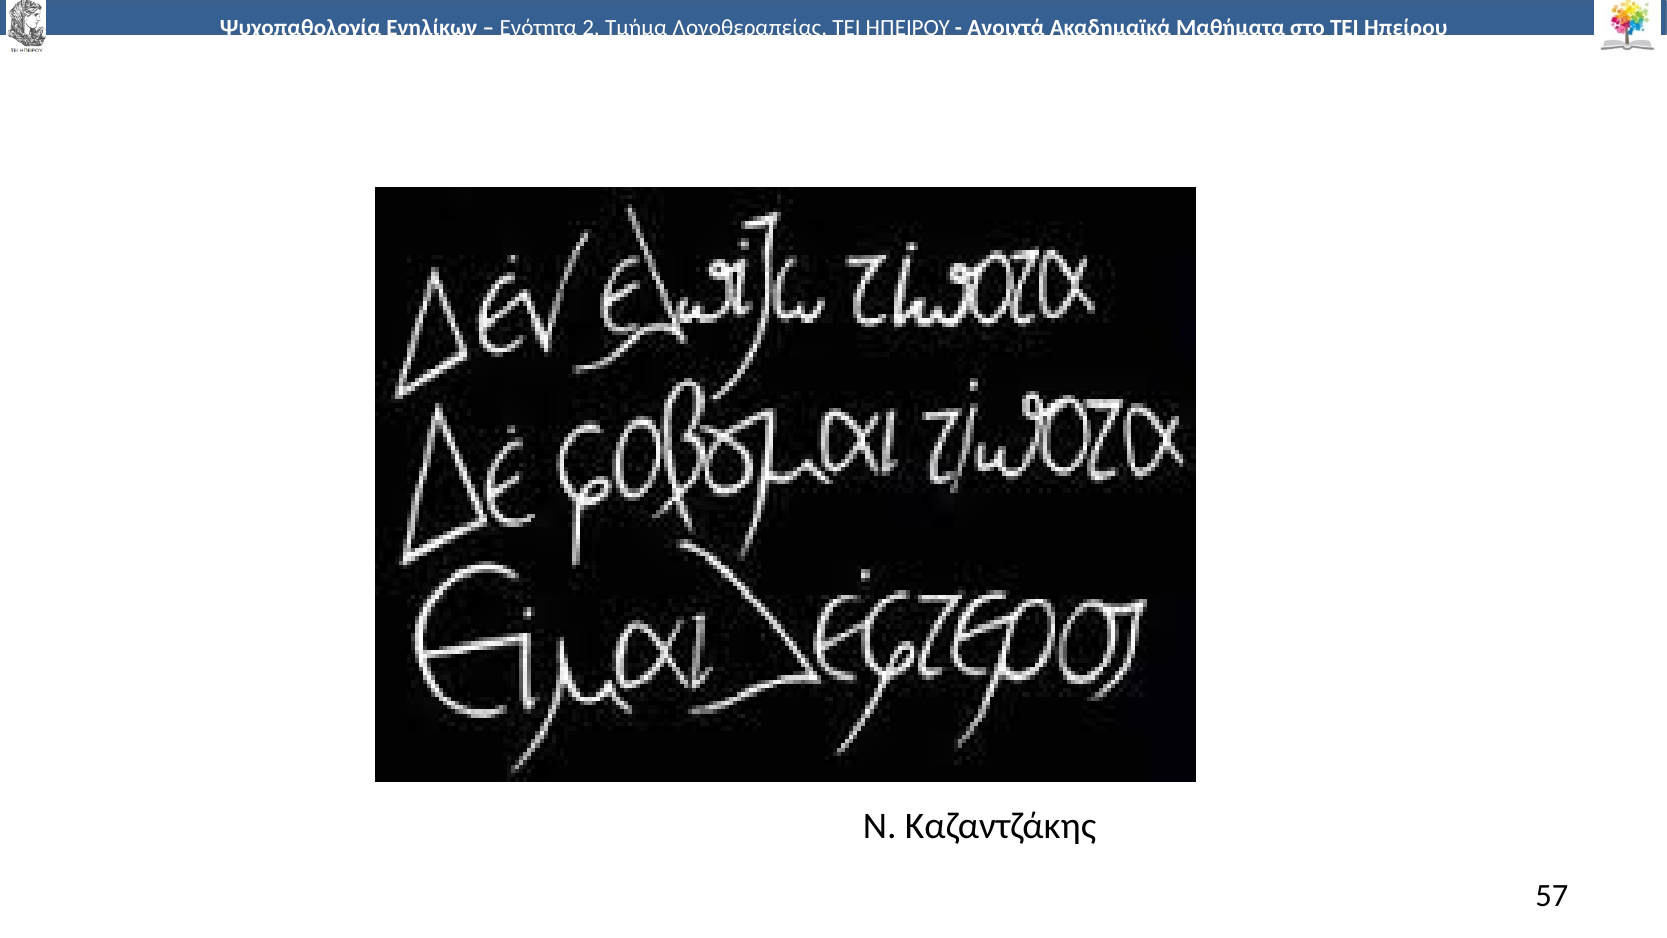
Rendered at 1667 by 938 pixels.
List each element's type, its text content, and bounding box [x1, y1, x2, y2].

text_box Ν. Καζαντζάκης [847, 775, 1224, 871]
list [375, 187, 1197, 782]
slide_number 57 [1194, 868, 1584, 919]
picture [6, 0, 46, 54]
picture [1594, 0, 1661, 52]
